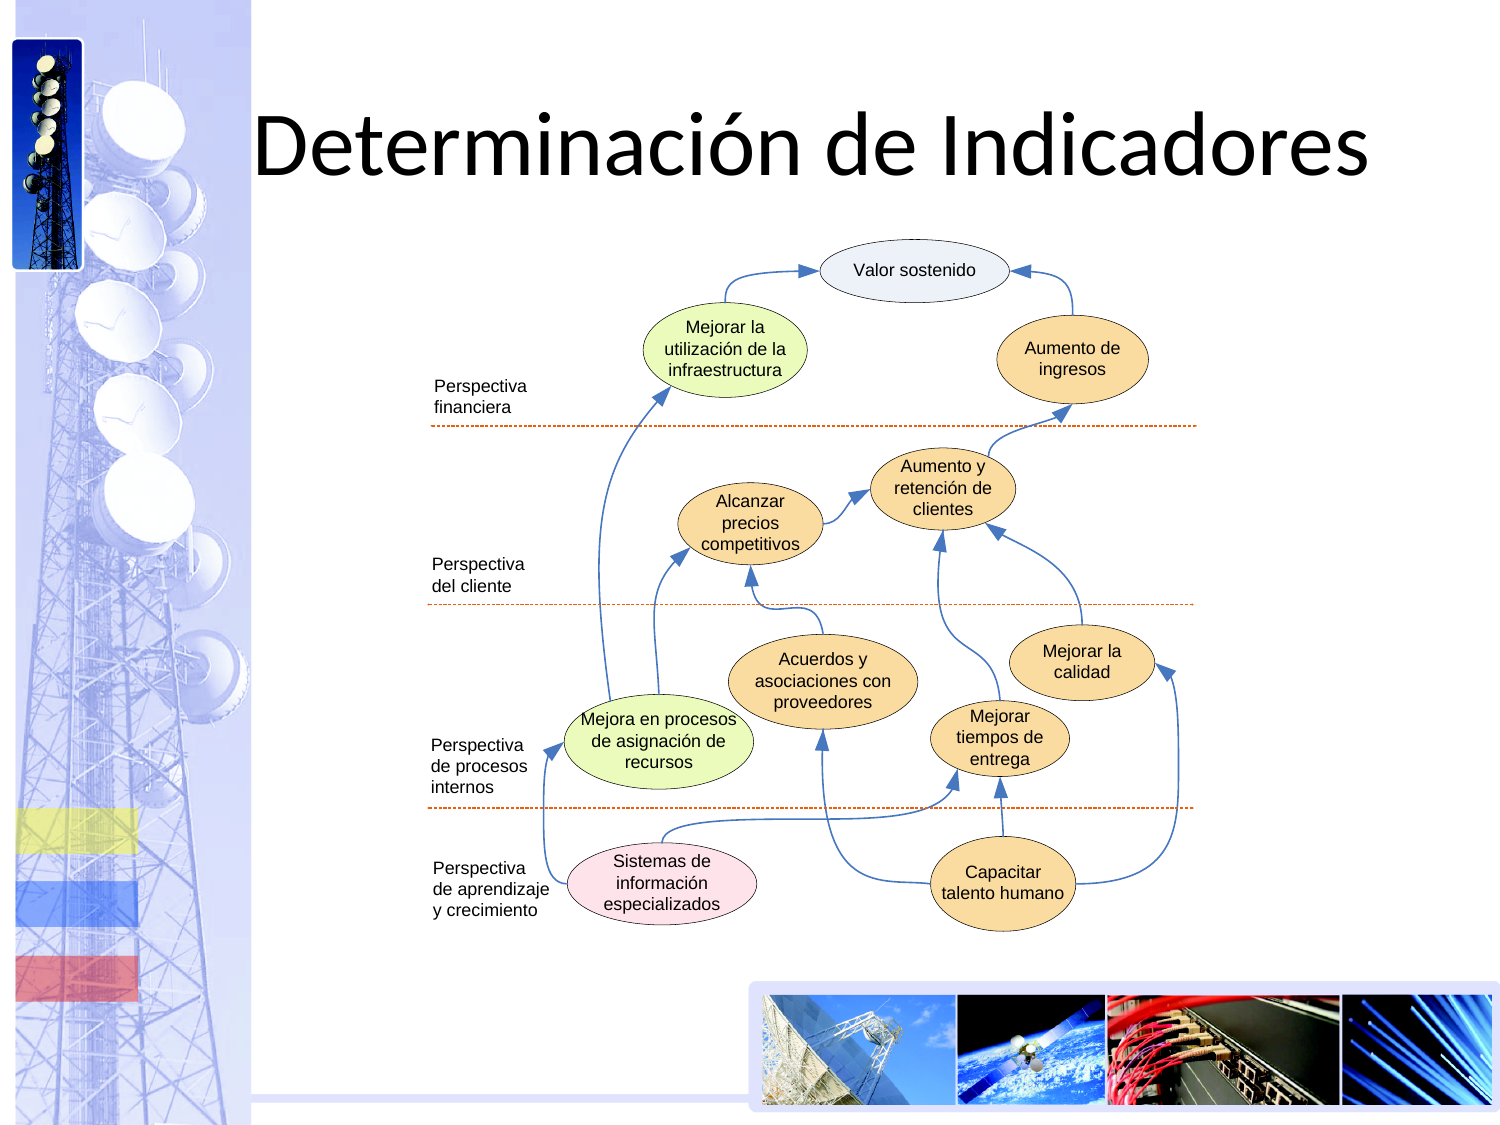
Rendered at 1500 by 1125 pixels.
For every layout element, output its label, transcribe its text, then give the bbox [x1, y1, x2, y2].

picture [0, 0, 1500, 1125]
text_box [424, 236, 1200, 935]
title Determinación de Indicadores [137, 44, 1488, 233]
